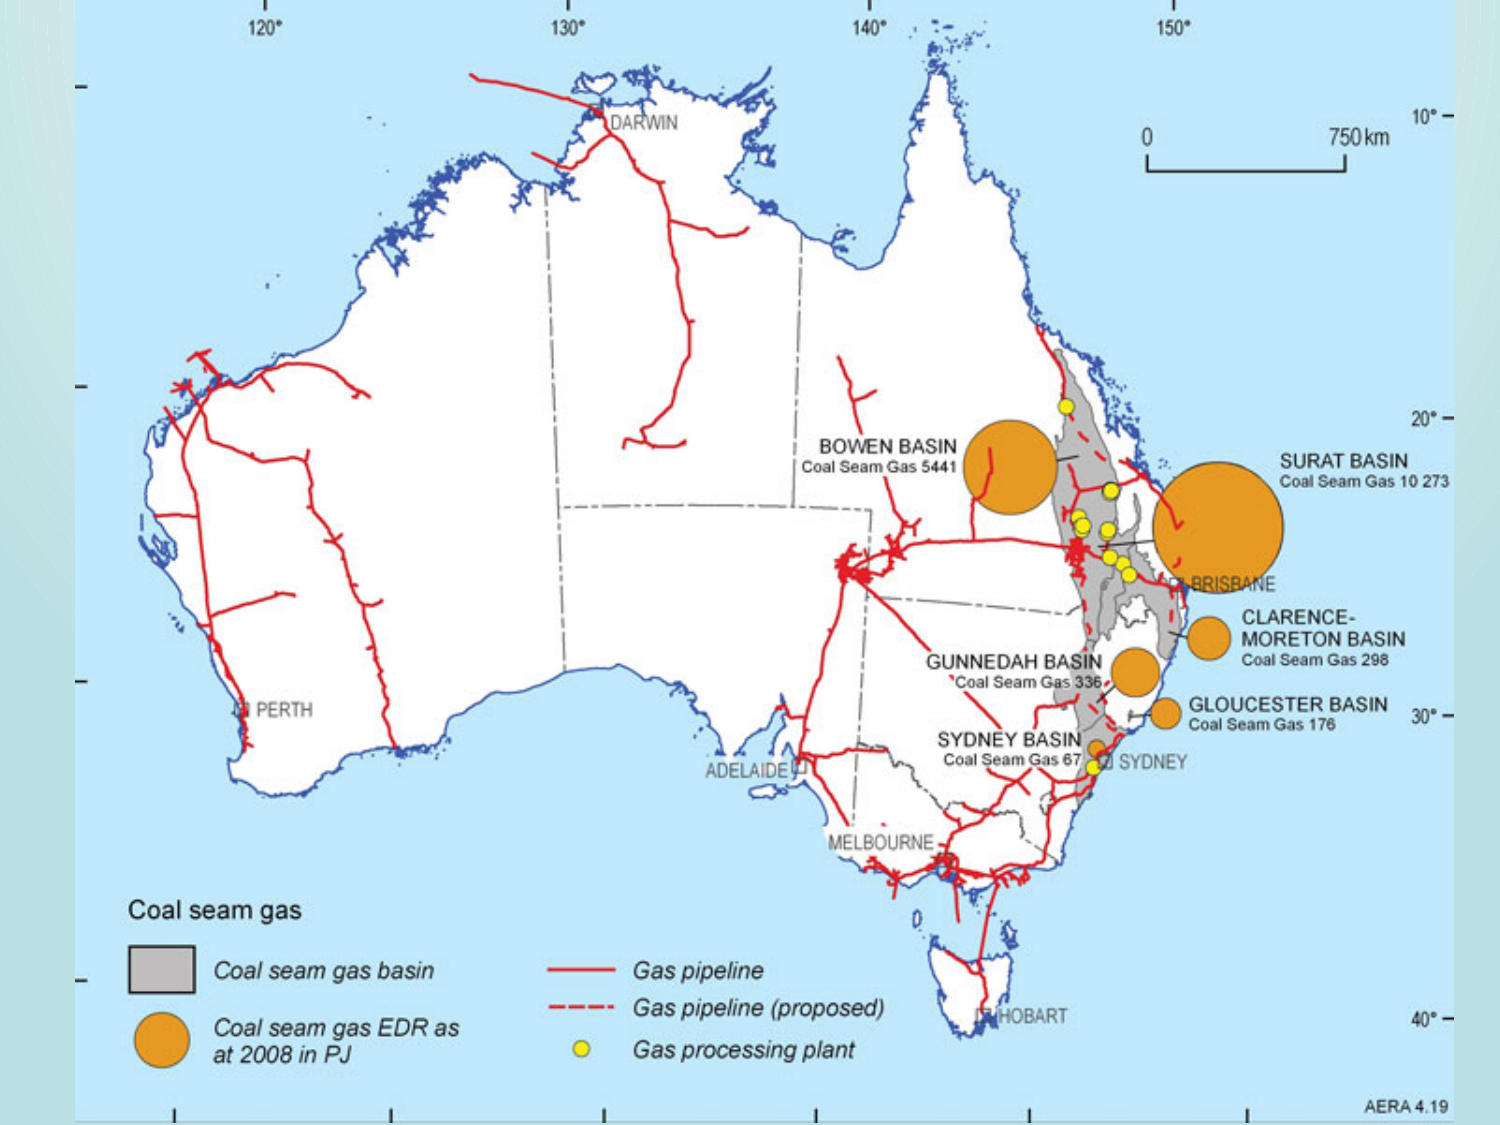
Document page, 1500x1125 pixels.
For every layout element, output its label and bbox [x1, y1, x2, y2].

list [74, 0, 1454, 1123]
